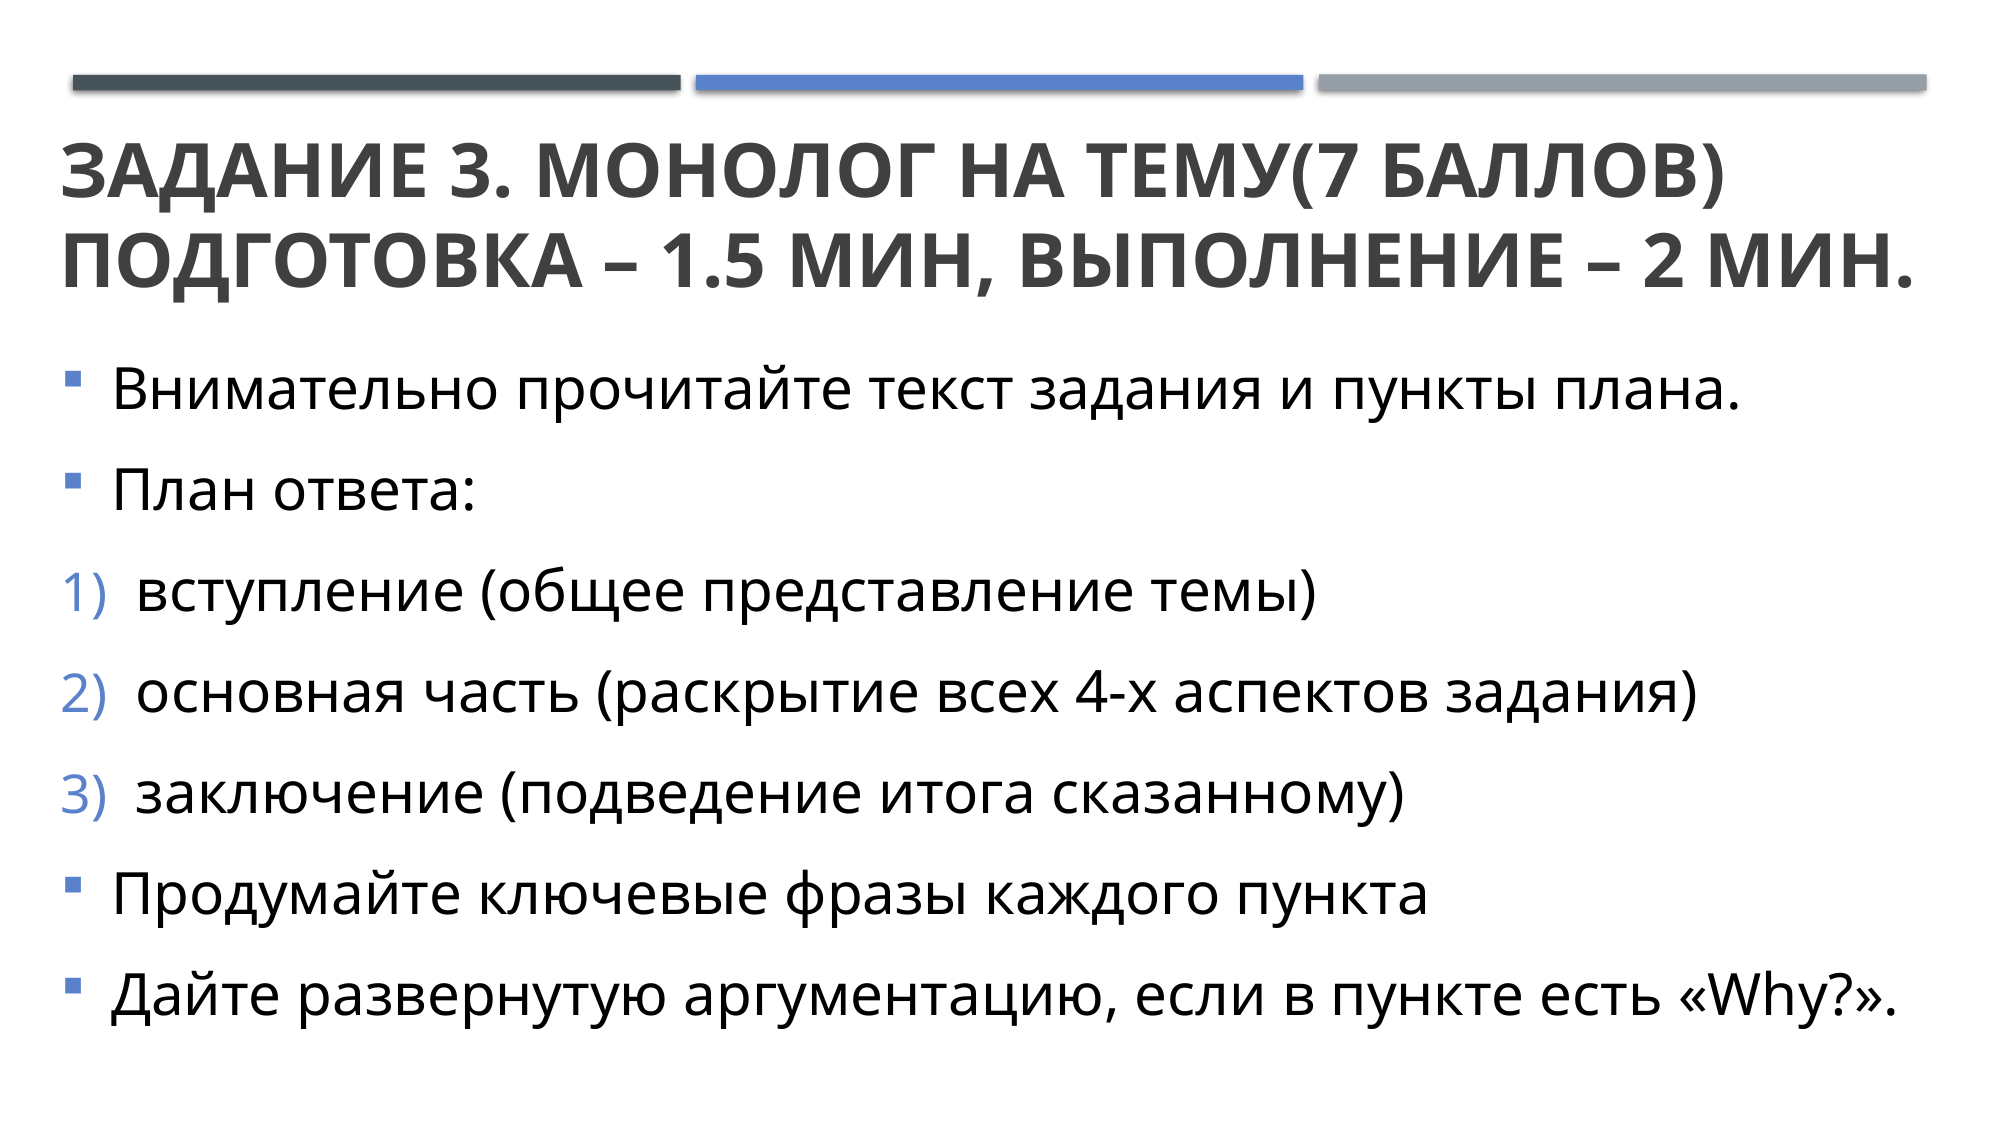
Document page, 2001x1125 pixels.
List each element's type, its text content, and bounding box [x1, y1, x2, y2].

title Задание 3. Монолог на тему(7 баллов) Подготовка – 1.5 мин, выполнение – 2 мин. [44, 115, 2000, 311]
list Внимательно прочитайте текст задания и пункты плана. План ответа: вступление (общее представление темы) основная часть (раскрытие всех 4-х аспектов задания) заключение (подведение итога сказанному) Продумайте ключевые фразы каждого пункта Дайте развернутую аргументацию, если в пункте есть «Why?». [45, 336, 1976, 1109]
